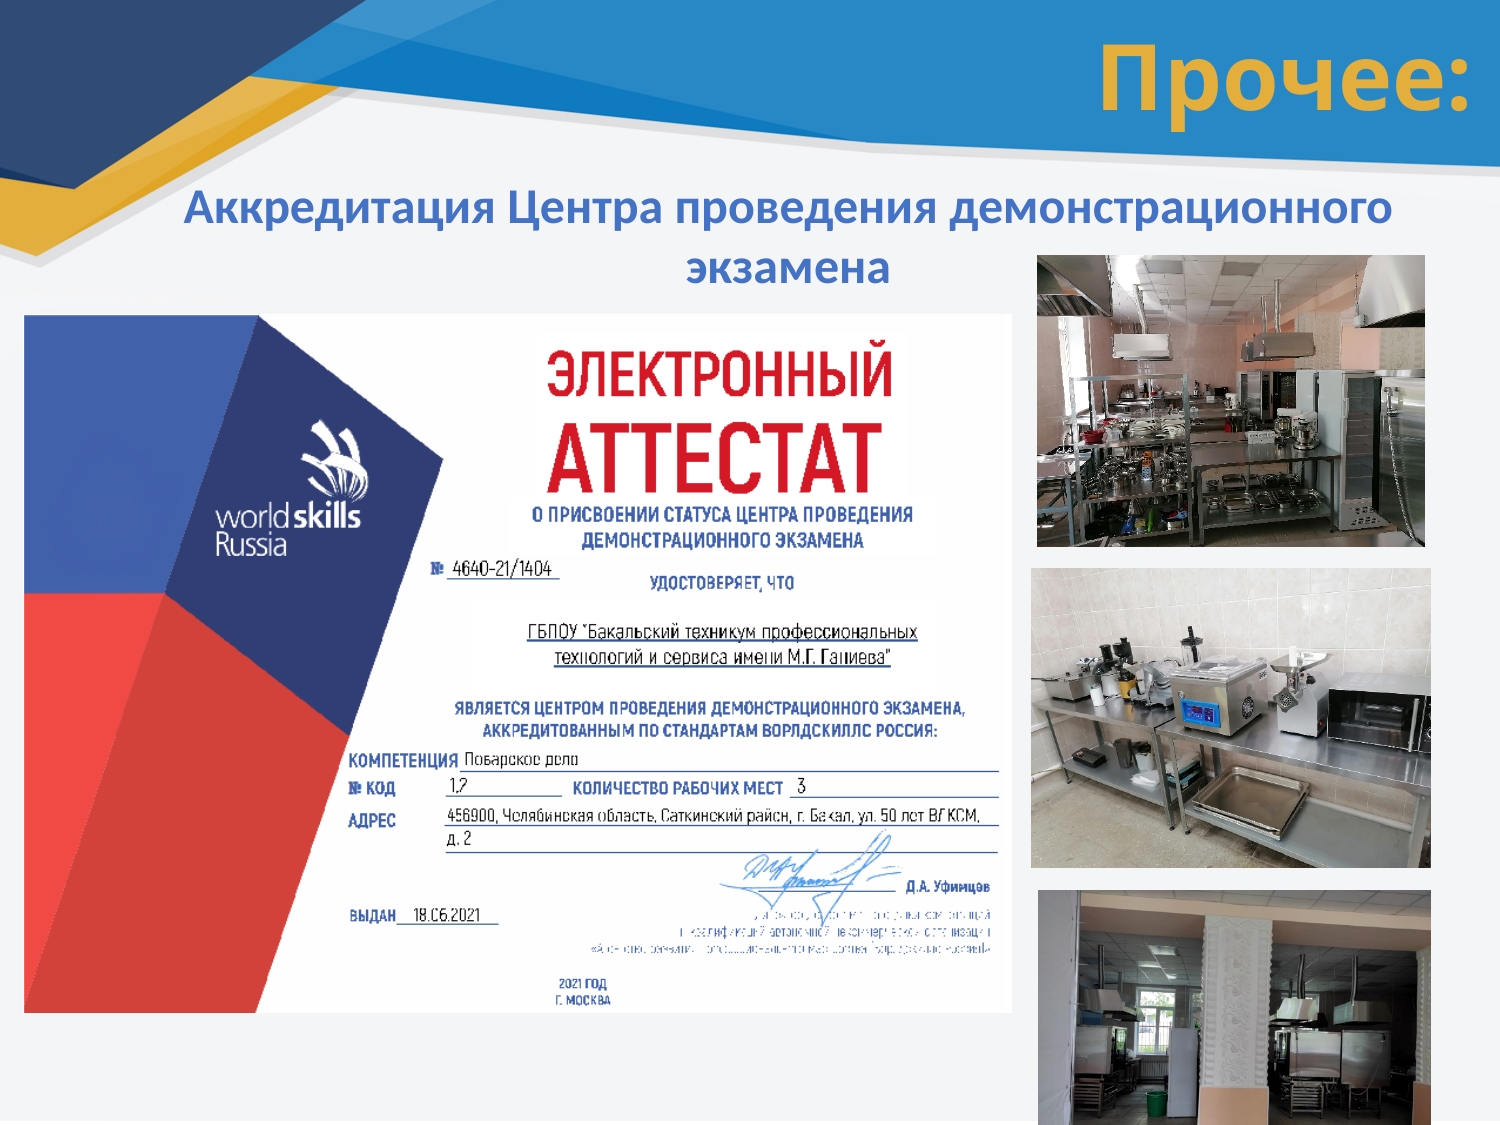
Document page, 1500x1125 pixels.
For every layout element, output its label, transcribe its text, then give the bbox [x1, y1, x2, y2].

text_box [23, 314, 1012, 1013]
text_box Аккредитация Центра проведения демонстрационного экзамена [126, 166, 1451, 302]
picture [0, 0, 1500, 1125]
title Прочее: [295, 0, 1488, 162]
